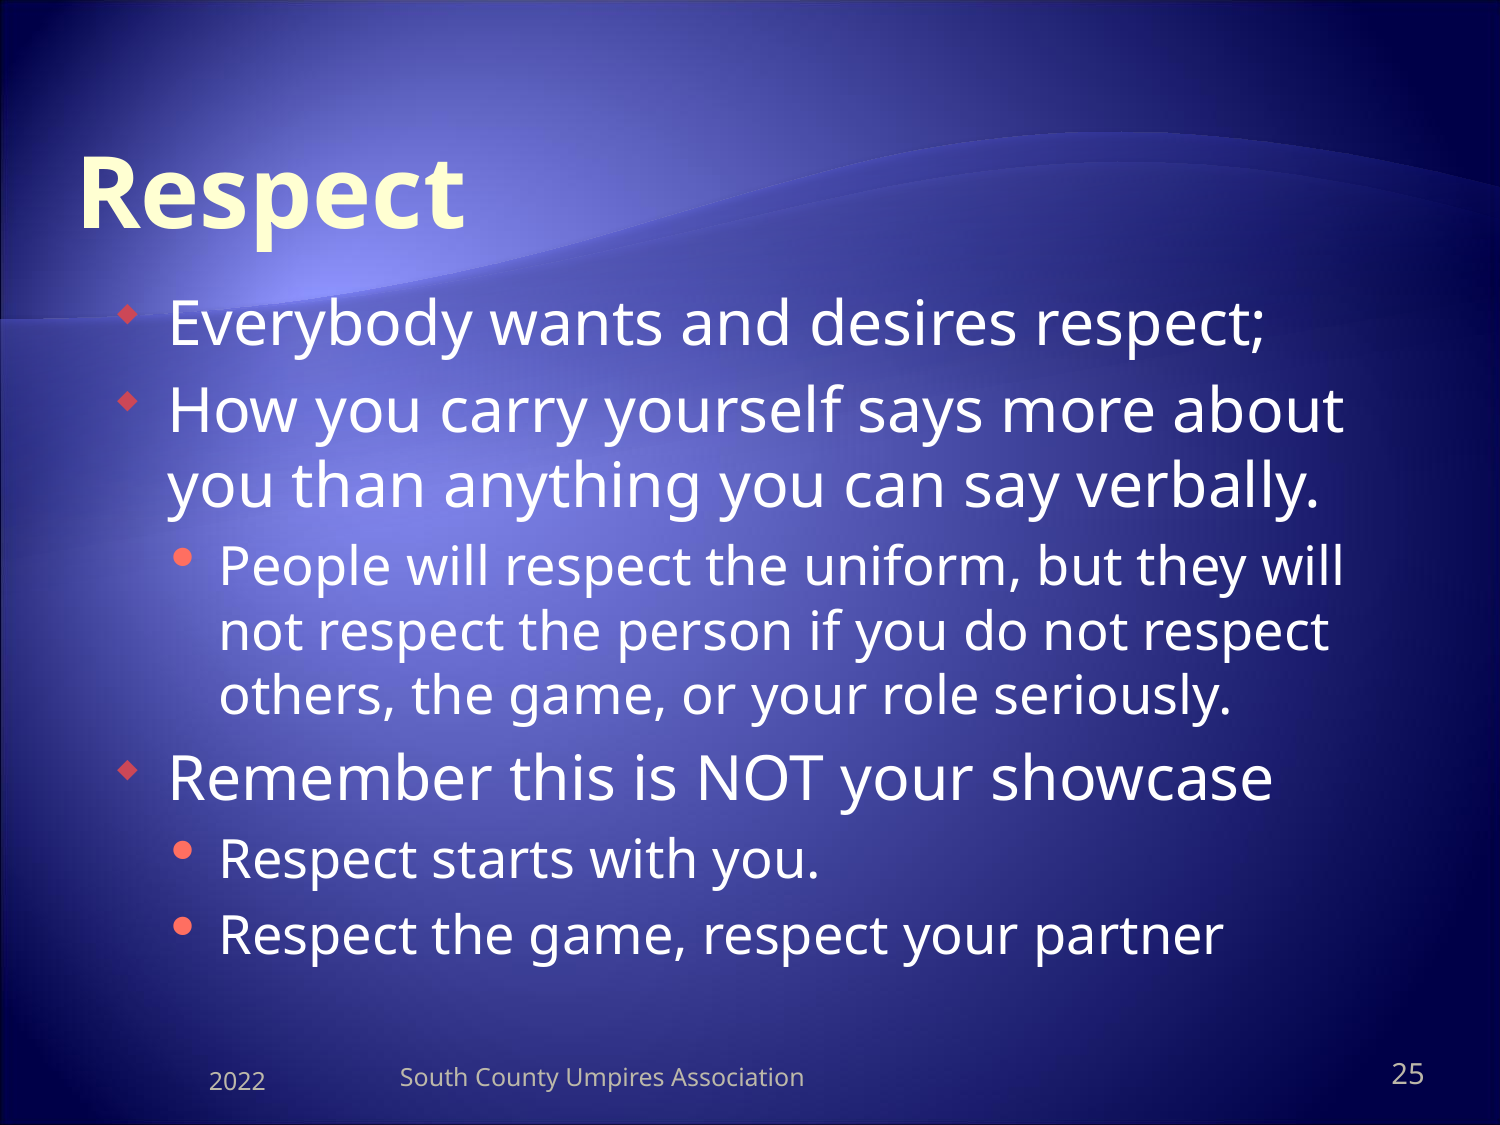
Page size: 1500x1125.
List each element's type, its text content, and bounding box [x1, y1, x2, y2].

slide_number 25 [1337, 1042, 1425, 1103]
title Respect [75, 87, 1425, 250]
slide_number 2022 [75, 1042, 399, 1103]
list Everybody wants and desires respect; How you carry yourself says more about you than anything you can say verbally. People will respect the uniform, but they will not respect the person if you do not respect others, the game, or your role seriously. Remember this is NOT your showcase Respect starts with you. Respect the game, respect your partner [99, 275, 1450, 1038]
picture [0, 0, 1500, 1125]
footer South County Umpires Association [399, 1042, 875, 1103]
